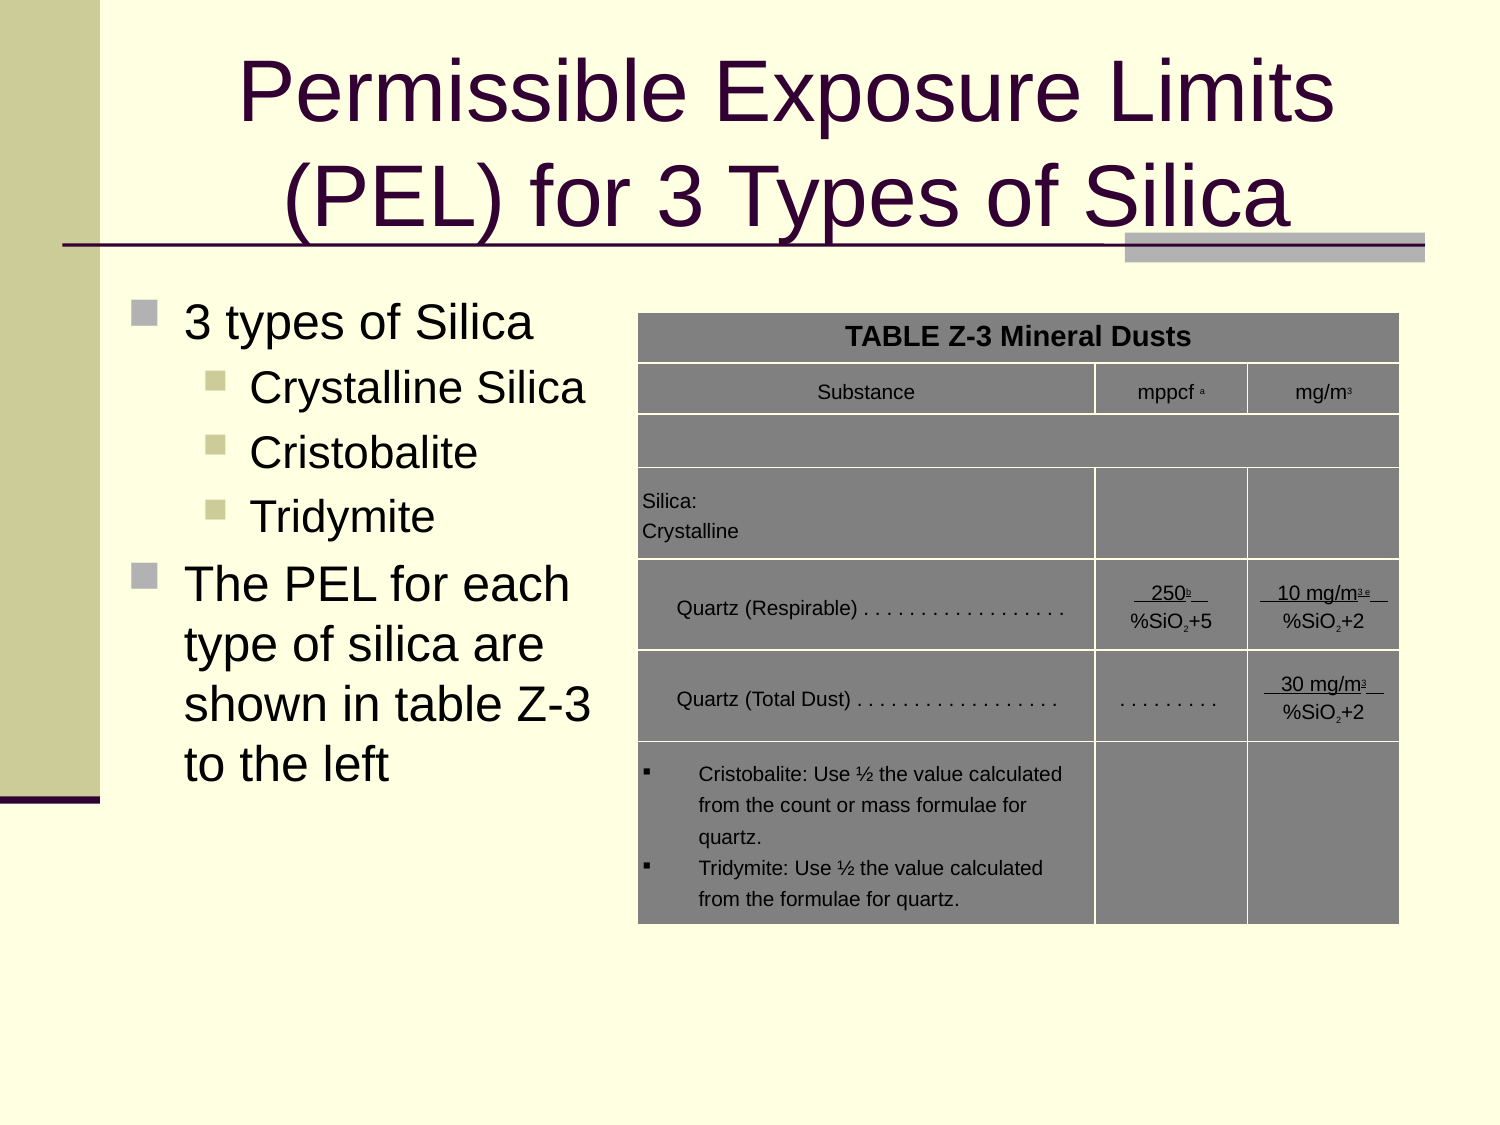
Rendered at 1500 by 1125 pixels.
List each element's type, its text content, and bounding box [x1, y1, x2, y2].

table_cell [1248, 742, 1399, 924]
table_cell [1248, 468, 1399, 558]
table_cell mppcf a [1096, 364, 1247, 413]
table_cell Quartz (Respirable) . . . . . . . . . . . . . . . . . . [638, 560, 1094, 649]
table_cell Cristobalite: Use ½ the value calculated from the count or mass formulae for quartz. Tridymite: Use ½ the value calculated from the formulae for quartz. [638, 742, 1094, 924]
table_cell 30 mg/m3 %SiO2+2 [1248, 651, 1399, 741]
table_cell Silica: Crystalline [638, 468, 1094, 558]
table_header TABLE Z-3 Mineral Dusts [638, 313, 1399, 362]
table_cell Substance [638, 364, 1094, 413]
table_cell [638, 415, 1399, 467]
table_cell Quartz (Total Dust) . . . . . . . . . . . . . . . . . . [638, 651, 1094, 741]
table_cell . . . . . . . . . [1096, 651, 1247, 741]
table_cell 250b %SiO2+5 [1096, 560, 1247, 649]
table_cell mg/m3 [1248, 364, 1399, 413]
title Permissible Exposure Limits (PEL) for 3 Types of Silica [149, 45, 1426, 234]
table_cell [1096, 742, 1247, 924]
table_cell 10 mg/m3 e %SiO2+2 [1248, 560, 1399, 649]
table_cell [1096, 468, 1247, 558]
list 3 types of Silica Crystalline Silica Cristobalite Tridymite The PEL for each type of silica are shown in table Z-3 to the left [112, 281, 613, 1025]
